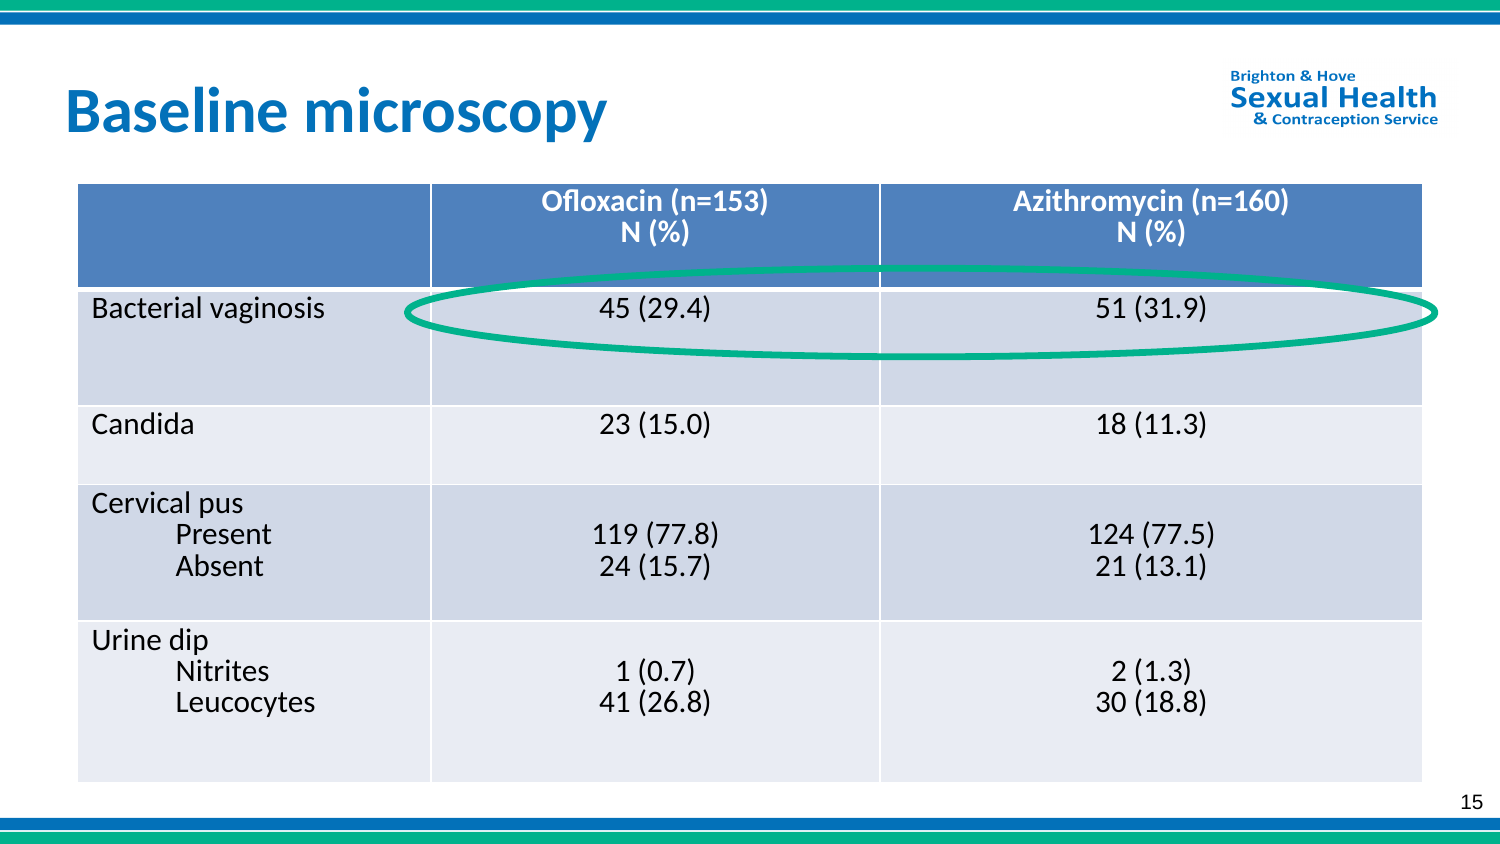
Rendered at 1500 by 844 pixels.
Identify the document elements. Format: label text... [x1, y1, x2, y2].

table_cell 119 (77.8) 24 (15.7) [432, 485, 879, 620]
table_cell 1 (0.7) 41 (26.8) [432, 622, 879, 782]
table_cell Urine dip Nitrites Leucocytes [78, 622, 430, 782]
title Baseline microscopy [64, 67, 1416, 146]
table_cell Candida [78, 407, 430, 484]
table_cell 124 (77.5) 21 (13.1) [881, 485, 1422, 620]
table_header [78, 184, 430, 287]
table_cell 18 (11.3) [881, 407, 1422, 484]
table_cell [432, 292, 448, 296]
table_cell 51 (31.9) [1394, 292, 1422, 300]
table_header Azithromycin (n=160) N (%) [881, 184, 1422, 287]
table_cell 51 (31.9) [881, 326, 1422, 405]
table_cell Bacterial vaginosis [78, 292, 430, 405]
text_box [405, 266, 1437, 359]
table_cell 23 (15.0) [432, 407, 879, 484]
table_cell Cervical pus Present Absent [78, 485, 430, 620]
table_cell 45 (29.4) [432, 329, 879, 405]
table_cell 2 (1.3) 30 (18.8) [881, 622, 1422, 782]
table_header Ofloxacin (n=153) N (%) [432, 184, 879, 287]
picture [1222, 58, 1459, 138]
